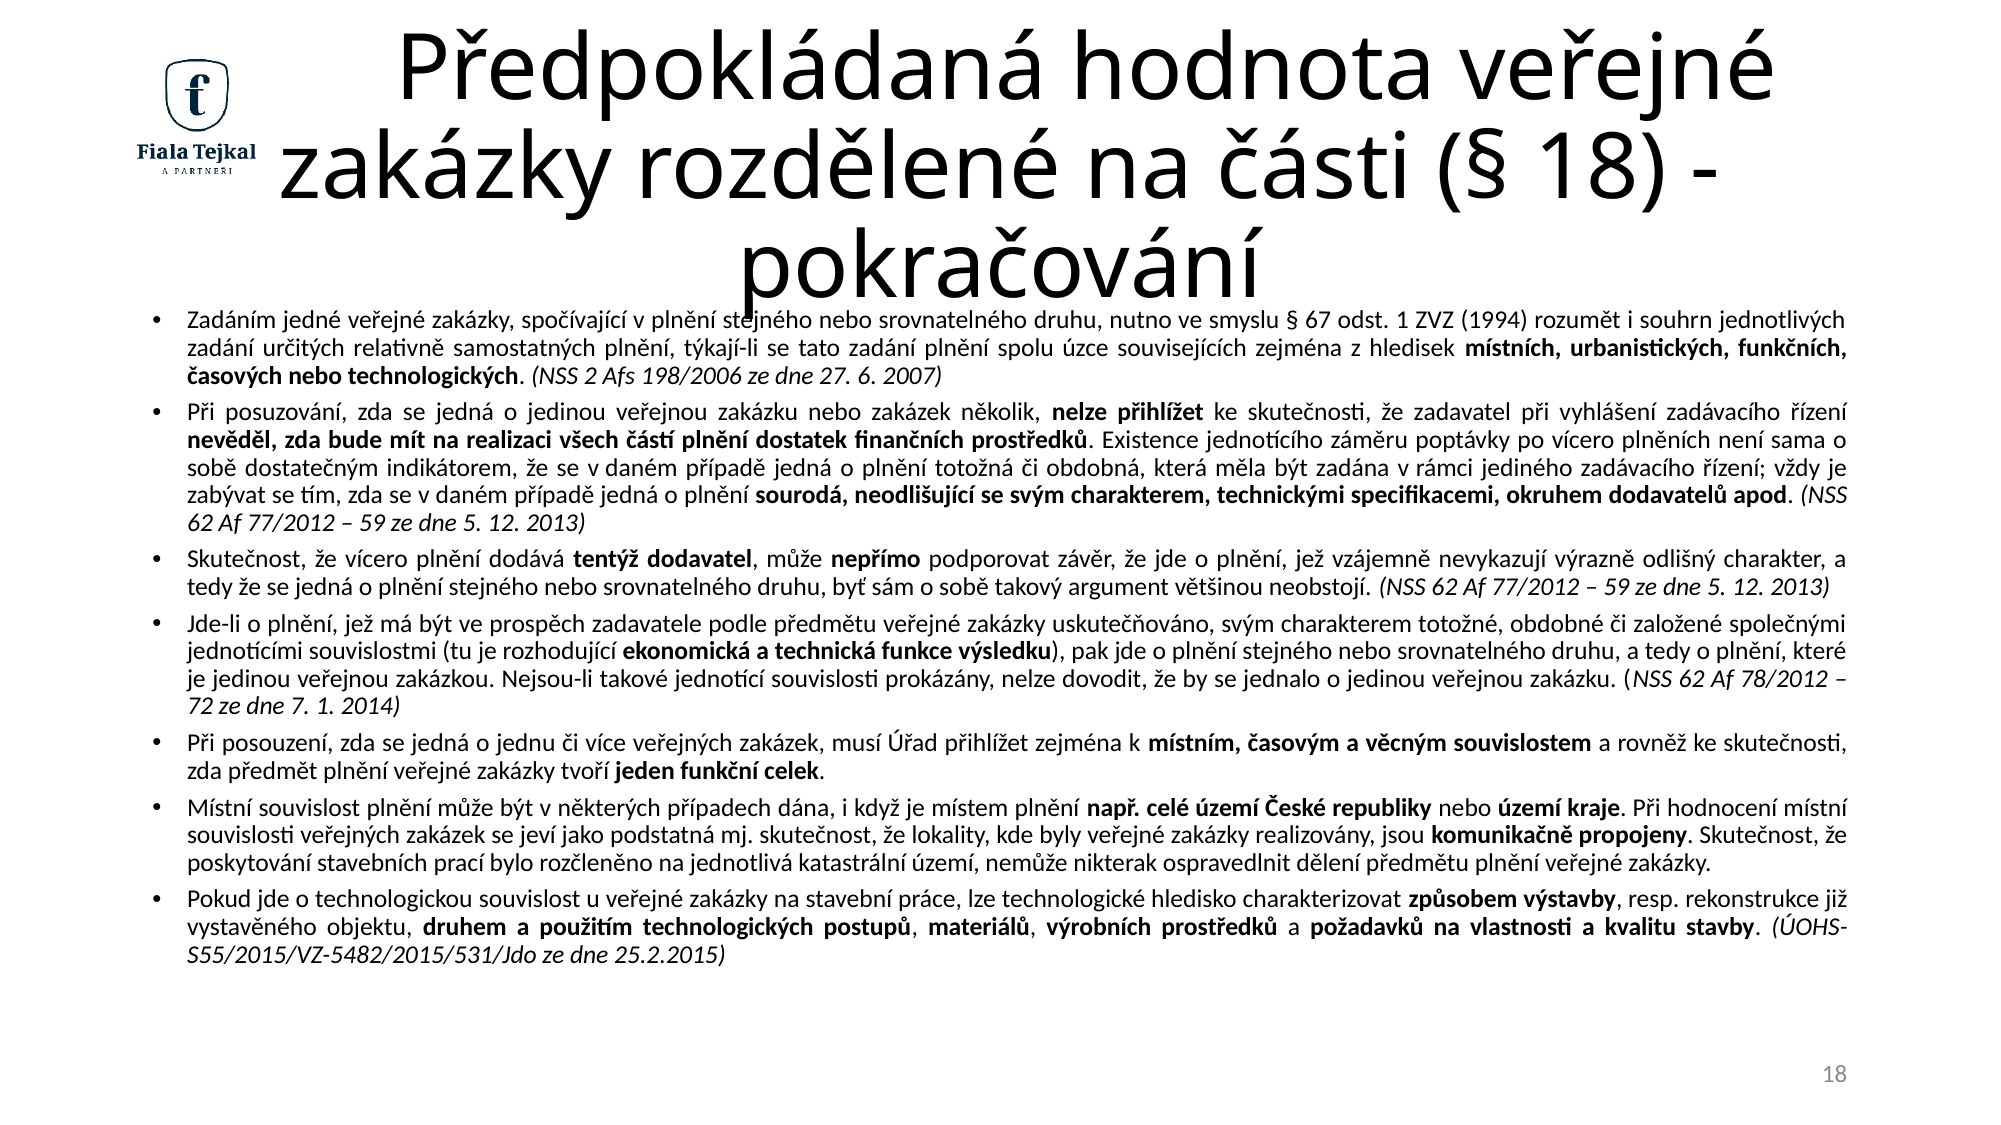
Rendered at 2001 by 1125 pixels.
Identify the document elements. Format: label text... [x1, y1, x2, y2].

slide_number 18 [1412, 1042, 1863, 1103]
list Zadáním jedné veřejné zakázky, spočívající v plnění stejného nebo srovnatelného druhu, nutno ve smyslu § 67 odst. 1 ZVZ (1994) rozumět i souhrn jednotlivých zadání určitých relativně samostatných plnění, týkají-li se tato zadání plnění spolu úzce souvisejících zejména z hledisek místních, urbanistických, funkčních, časových nebo technologických. (NSS 2 Afs 198/2006 ze dne 27. 6. 2007) Při posuzování, zda se jedná o jedinou veřejnou zakázku nebo zakázek několik, nelze přihlížet ke skutečnosti, že zadavatel při vyhlášení zadávacího řízení nevěděl, zda bude mít na realizaci všech částí plnění dostatek finančních prostředků. Existence jednotícího záměru poptávky po vícero plněních není sama o sobě dostatečným indikátorem, že se v daném případě jedná o plnění totožná či obdobná, která měla být zadána v rámci jediného zadávacího řízení; vždy je zabývat se tím, zda se v daném případě jedná o plnění sourodá, neodlišující se svým charakterem, technickými specifikacemi, okruhem dodavatelů apod. (NSS 62 Af 77/2012 – 59 ze dne 5. 12. 2013) Skutečnost, že vícero plnění dodává tentýž dodavatel, může nepřímo podporovat závěr, že jde o plnění, jež vzájemně nevykazují výrazně odlišný charakter, a tedy že se jedná o plnění stejného nebo srovnatelného druhu, byť sám o sobě takový argument většinou neobstojí. (NSS 62 Af 77/2012 – 59 ze dne 5. 12. 2013) Jde-li o plnění, jež má být ve prospěch zadavatele podle předmětu veřejné zakázky uskutečňováno, svým charakterem totožné, obdobné či založené společnými jednotícími souvislostmi (tu je rozhodující ekonomická a technická funkce výsledku), pak jde o plnění stejného nebo srovnatelného druhu, a tedy o plnění, které je jedinou veřejnou zakázkou. Nejsou-li takové jednotící souvislosti prokázány, nelze dovodit, že by se jednalo o jedinou veřejnou zakázku. (NSS 62 Af 78/2012 – 72 ze dne 7. 1. 2014) Při posouzení, zda se jedná o jednu či více veřejných zakázek, musí Úřad přihlížet zejména k místním, časovým a věcným souvislostem a rovněž ke skutečnosti, zda předmět plnění veřejné zakázky tvoří jeden funkční celek. Místní souvislost plnění může být v některých případech dána, i když je místem plnění např. celé území České republiky nebo území kraje. Při hodnocení místní souvislosti veřejných zakázek se jeví jako podstatná mj. skutečnost, že lokality, kde byly veřejné zakázky realizovány, jsou komunikačně propojeny. Skutečnost, že poskytování stavebních prací bylo rozčleněno na jednotlivá katastrální území, nemůže nikterak ospravedlnit dělení předmětu plnění veřejné zakázky. Pokud jde o technologickou souvislost u veřejné zakázky na stavební práce, lze technologické hledisko charakterizovat způsobem výstavby, resp. rekonstrukce již vystavěného objektu, druhem a použitím technologických postupů, materiálů, výrobních prostředků a požadavků na vlastnosti a kvalitu stavby. (ÚOHS-S55/2015/VZ-5482/2015/531/Jdo ze dne 25.2.2015) [137, 299, 1863, 1014]
picture [137, 59, 256, 174]
title Předpokládaná hodnota veřejné zakázky rozdělené na části (§ 18) - pokračování [137, 59, 1863, 278]
